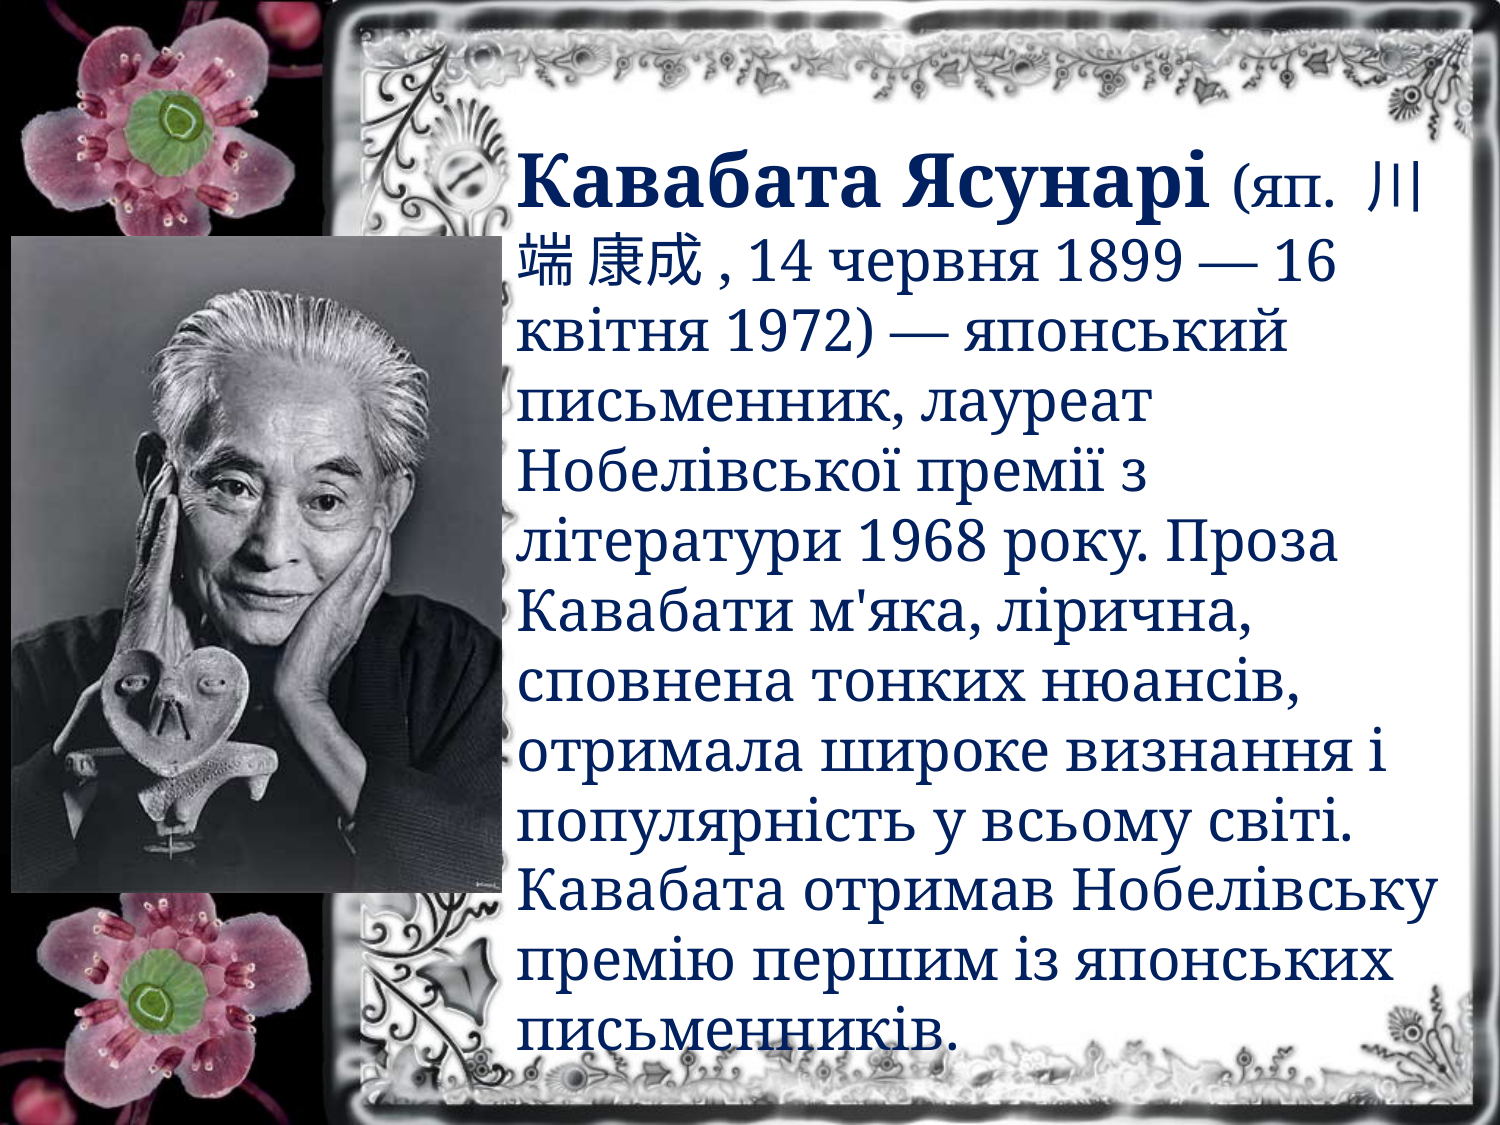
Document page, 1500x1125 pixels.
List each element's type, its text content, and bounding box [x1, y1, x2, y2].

picture [0, 0, 1500, 1125]
text_box Кавабата Ясунарі (яп. 川端 康成, 14 червня 1899 — 16 квітня 1972) — японський письменник, лауреат Нобелівської премії з літератури 1968 року. Проза Кавабати м'яка, лірична, сповнена тонких нюансів, отримала широке визнання і популярність у всьому світі. Кавабата отримав Нобелівську премію першим із японських письменників. [501, 125, 1471, 1070]
